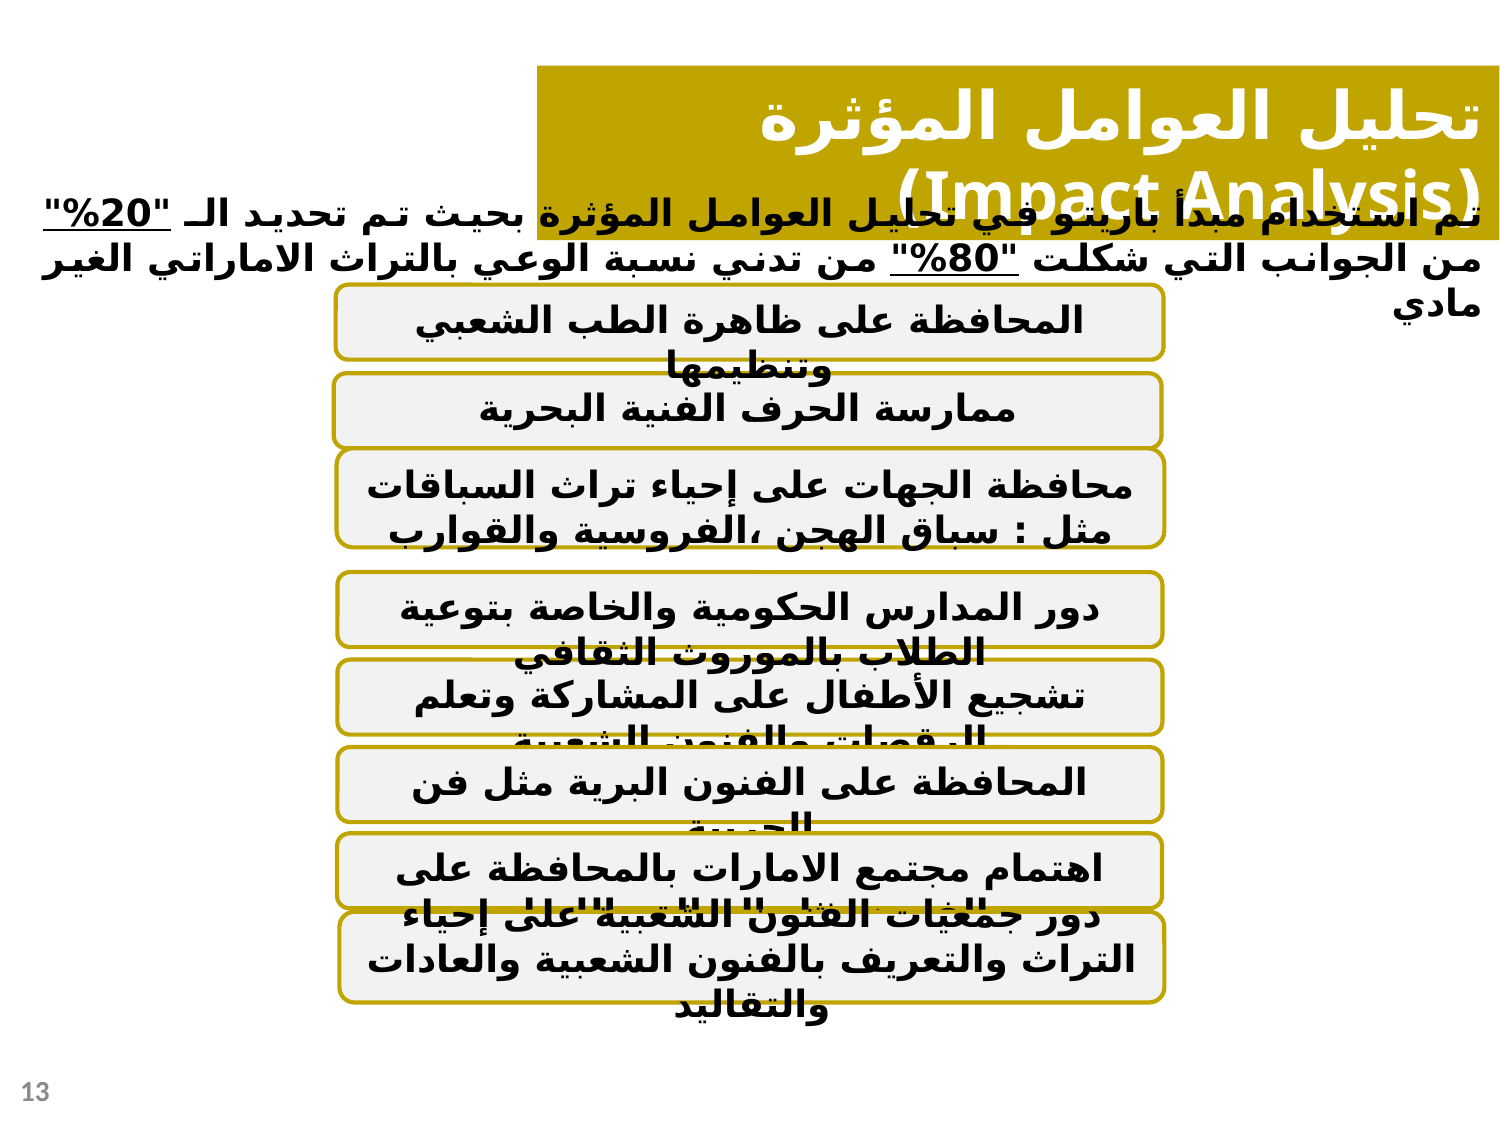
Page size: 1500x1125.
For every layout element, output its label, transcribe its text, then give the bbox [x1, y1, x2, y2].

text_box تم استخدام مبدأ باريتو في تحليل العوامل المؤثرة بحيث تم تحديد الـ "20%" من الجوانب التي شكلت "80%" من تدني نسبة الوعي بالتراث الاماراتي الغير مادي [28, 181, 1498, 332]
text_box محافظة الجهات على إحياء تراث السباقات مثل : سباق الهجن ،الفروسية والقوارب [334, 446, 1167, 550]
text_box تحليل العوامل المؤثرة (Impact Analysis) [537, 65, 1500, 241]
text_box اهتمام مجتمع الامارات بالمحافظة على الفنون مثل العيالة والليوا [334, 831, 1165, 911]
text_box دور جمعيات الفنون الشعبية على إحياء التراث والتعريف بالفنون الشعبية والعادات والتقاليد [337, 909, 1167, 1005]
text_box 13 [5, 1059, 356, 1120]
text_box تشجيع الأطفال على المشاركة وتعلم الرقصات والفنون الشعبية [335, 657, 1165, 737]
text_box المحافظة على ظاهرة الطب الشعبي وتنظيمها [333, 282, 1166, 362]
text_box المحافظة على الفنون البرية مثل فن الحربية [335, 744, 1165, 825]
text_box دور المدارس الحكومية والخاصة بتوعية الطلاب بالموروث الثقافي [335, 569, 1165, 650]
text_box ممارسة الحرف الفنية البحرية [331, 371, 1164, 450]
